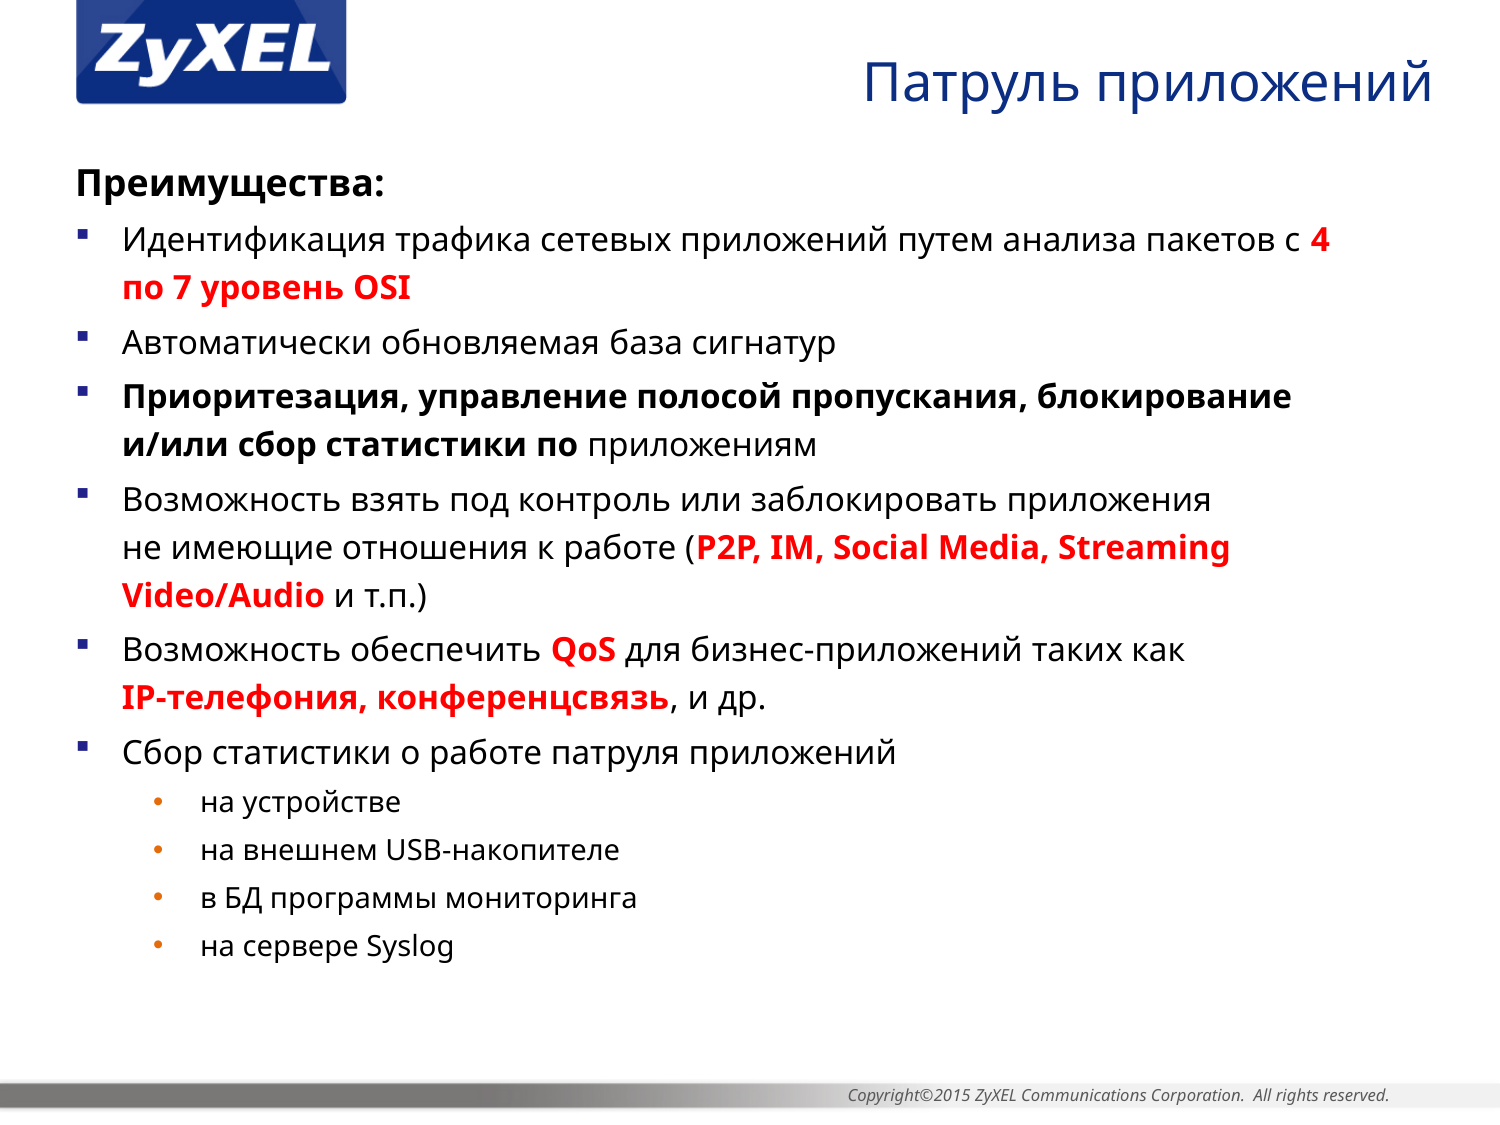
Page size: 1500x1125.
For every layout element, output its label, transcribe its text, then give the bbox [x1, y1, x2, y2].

picture [0, 0, 1500, 1125]
text_box Преимущества: Идентификация трафика сетевых приложений путем анализа пакетов с 4 по 7 уровень OSI Автоматически обновляемая база сигнатур Приоритезация, управление полосой пропускания, блокирование и/или сбор статистики по приложениям Возможность взять под контроль или заблокировать приложения не имеющие отношения к работе (P2P, IM, Social Media, Streaming Video/Audio и т.п.) Возможность обеспечить QoS для бизнес-приложений таких как IP-телефония, конференцсвязь, и др. Сбор статистики о работе патруля приложений на устройстве на внешнем USB-накопителе в БД программы мониторинга на сервере Syslog [0, 142, 1353, 1107]
text_box Патруль приложений [389, 17, 1450, 143]
